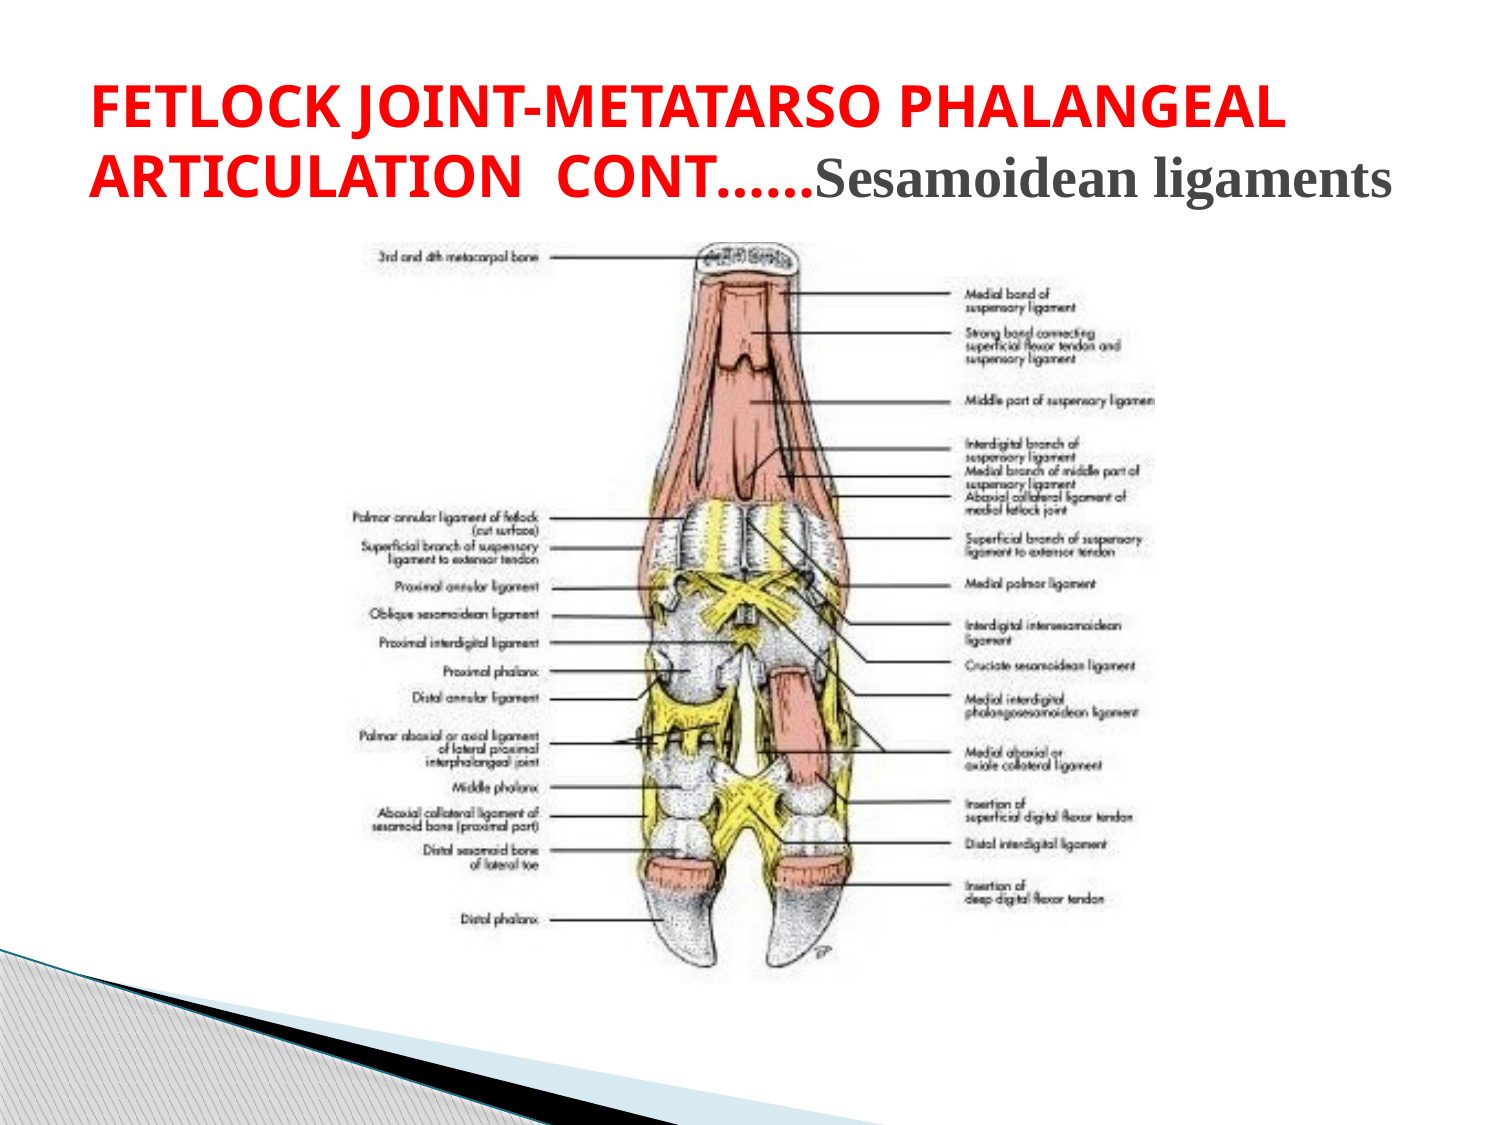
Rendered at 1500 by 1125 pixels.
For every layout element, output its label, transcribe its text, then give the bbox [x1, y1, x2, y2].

title FETLOCK JOINT-METATARSO PHALANGEAL ARTICULATION CONT……Sesamoidean ligaments [75, 45, 1425, 233]
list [345, 242, 1155, 986]
